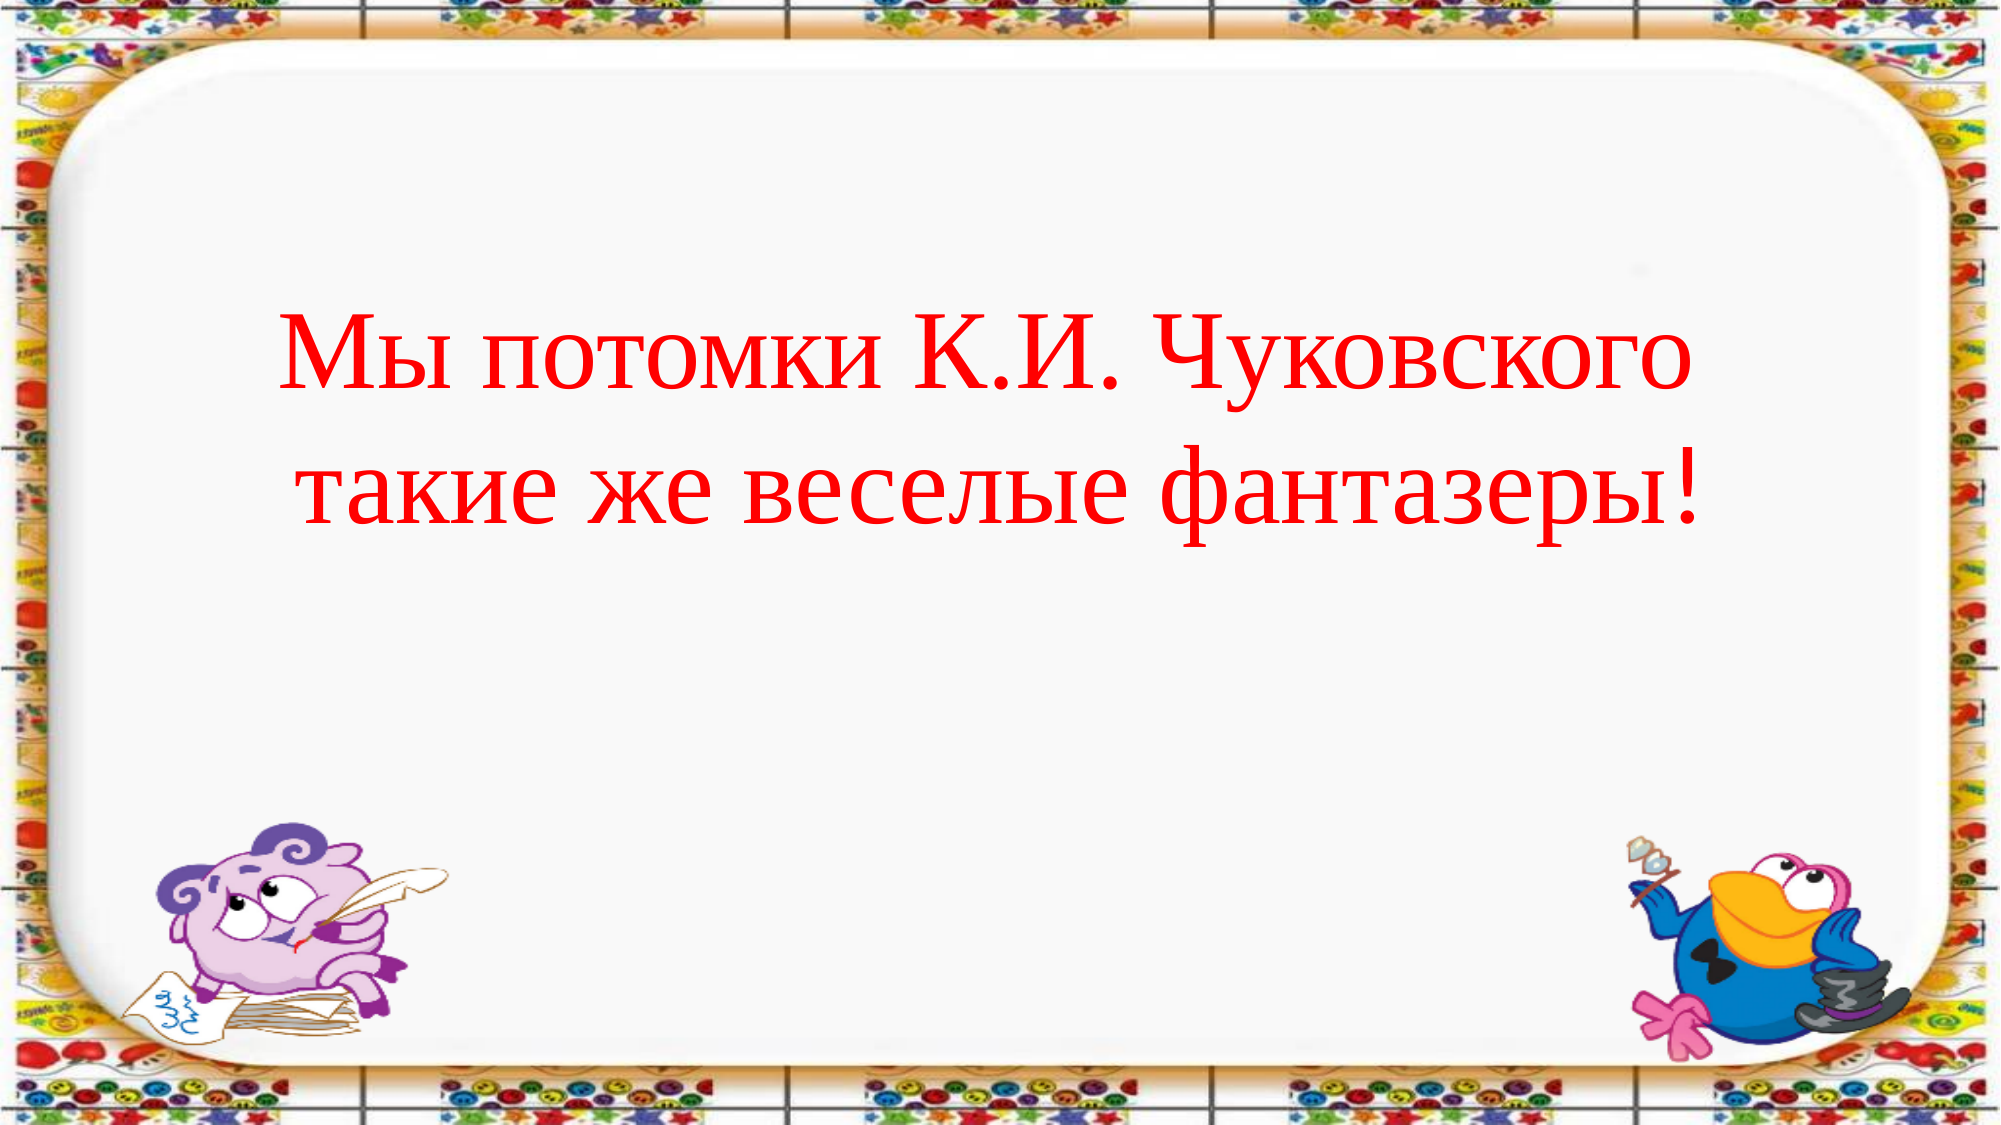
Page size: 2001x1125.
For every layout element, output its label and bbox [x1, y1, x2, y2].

list [0, 0, 2000, 1125]
